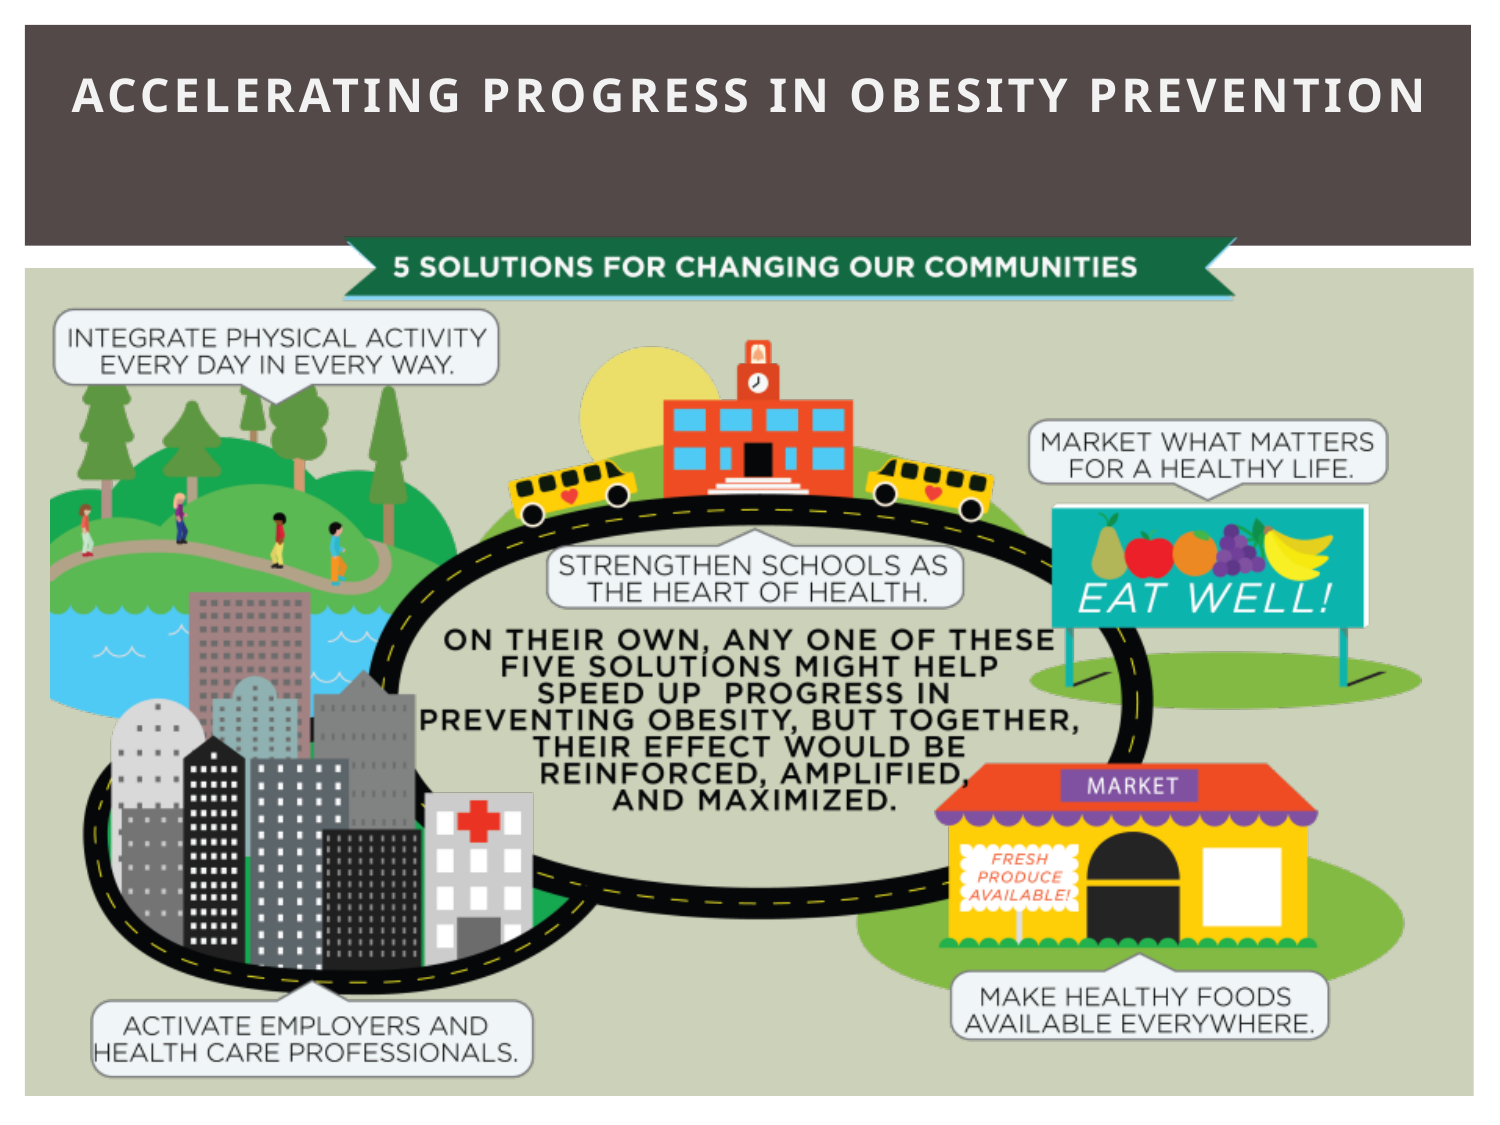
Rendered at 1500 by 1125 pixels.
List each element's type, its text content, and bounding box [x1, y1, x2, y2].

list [0, 190, 1500, 1125]
title Accelerating Progress in Obesity Prevention [49, 31, 1450, 157]
